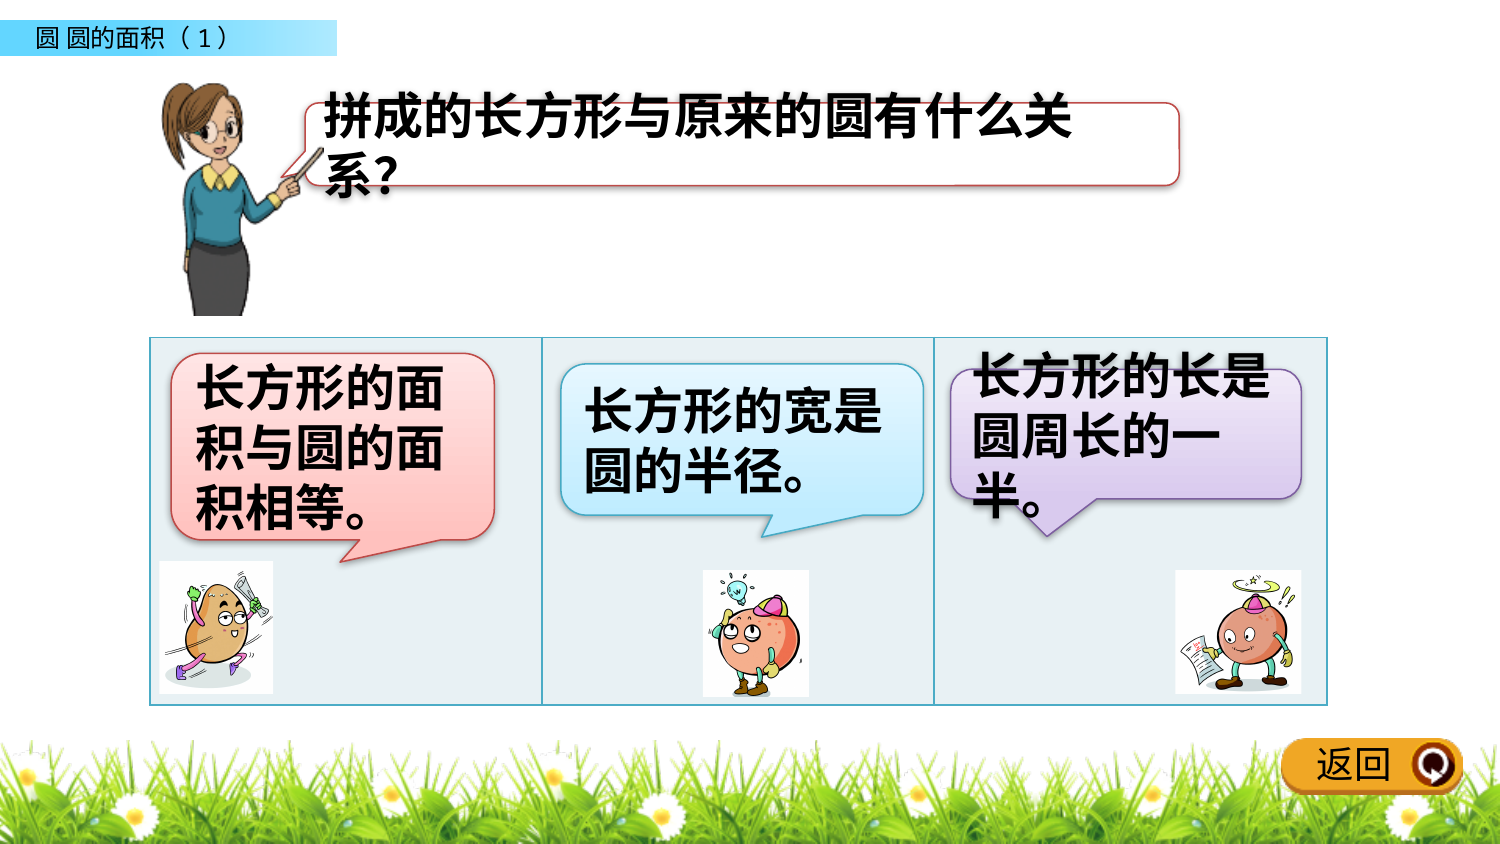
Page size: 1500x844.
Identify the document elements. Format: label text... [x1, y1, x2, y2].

table_header [151, 338, 541, 704]
picture [1174, 569, 1302, 694]
table_header [543, 338, 933, 704]
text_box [1281, 733, 1464, 795]
text_box 长方形的面积与圆的面积相等。 [170, 352, 496, 563]
text_box 长方形的长是圆周长的一半。 [949, 368, 1303, 538]
picture [159, 560, 274, 694]
text_box 长方形的宽是圆的半径。 [560, 363, 925, 538]
text_box 拼成的长方形与原来的圆有什么关系？ [330, 102, 1181, 187]
table_header [935, 338, 1326, 704]
picture [702, 569, 810, 697]
picture [161, 82, 325, 316]
picture [0, 740, 1500, 844]
